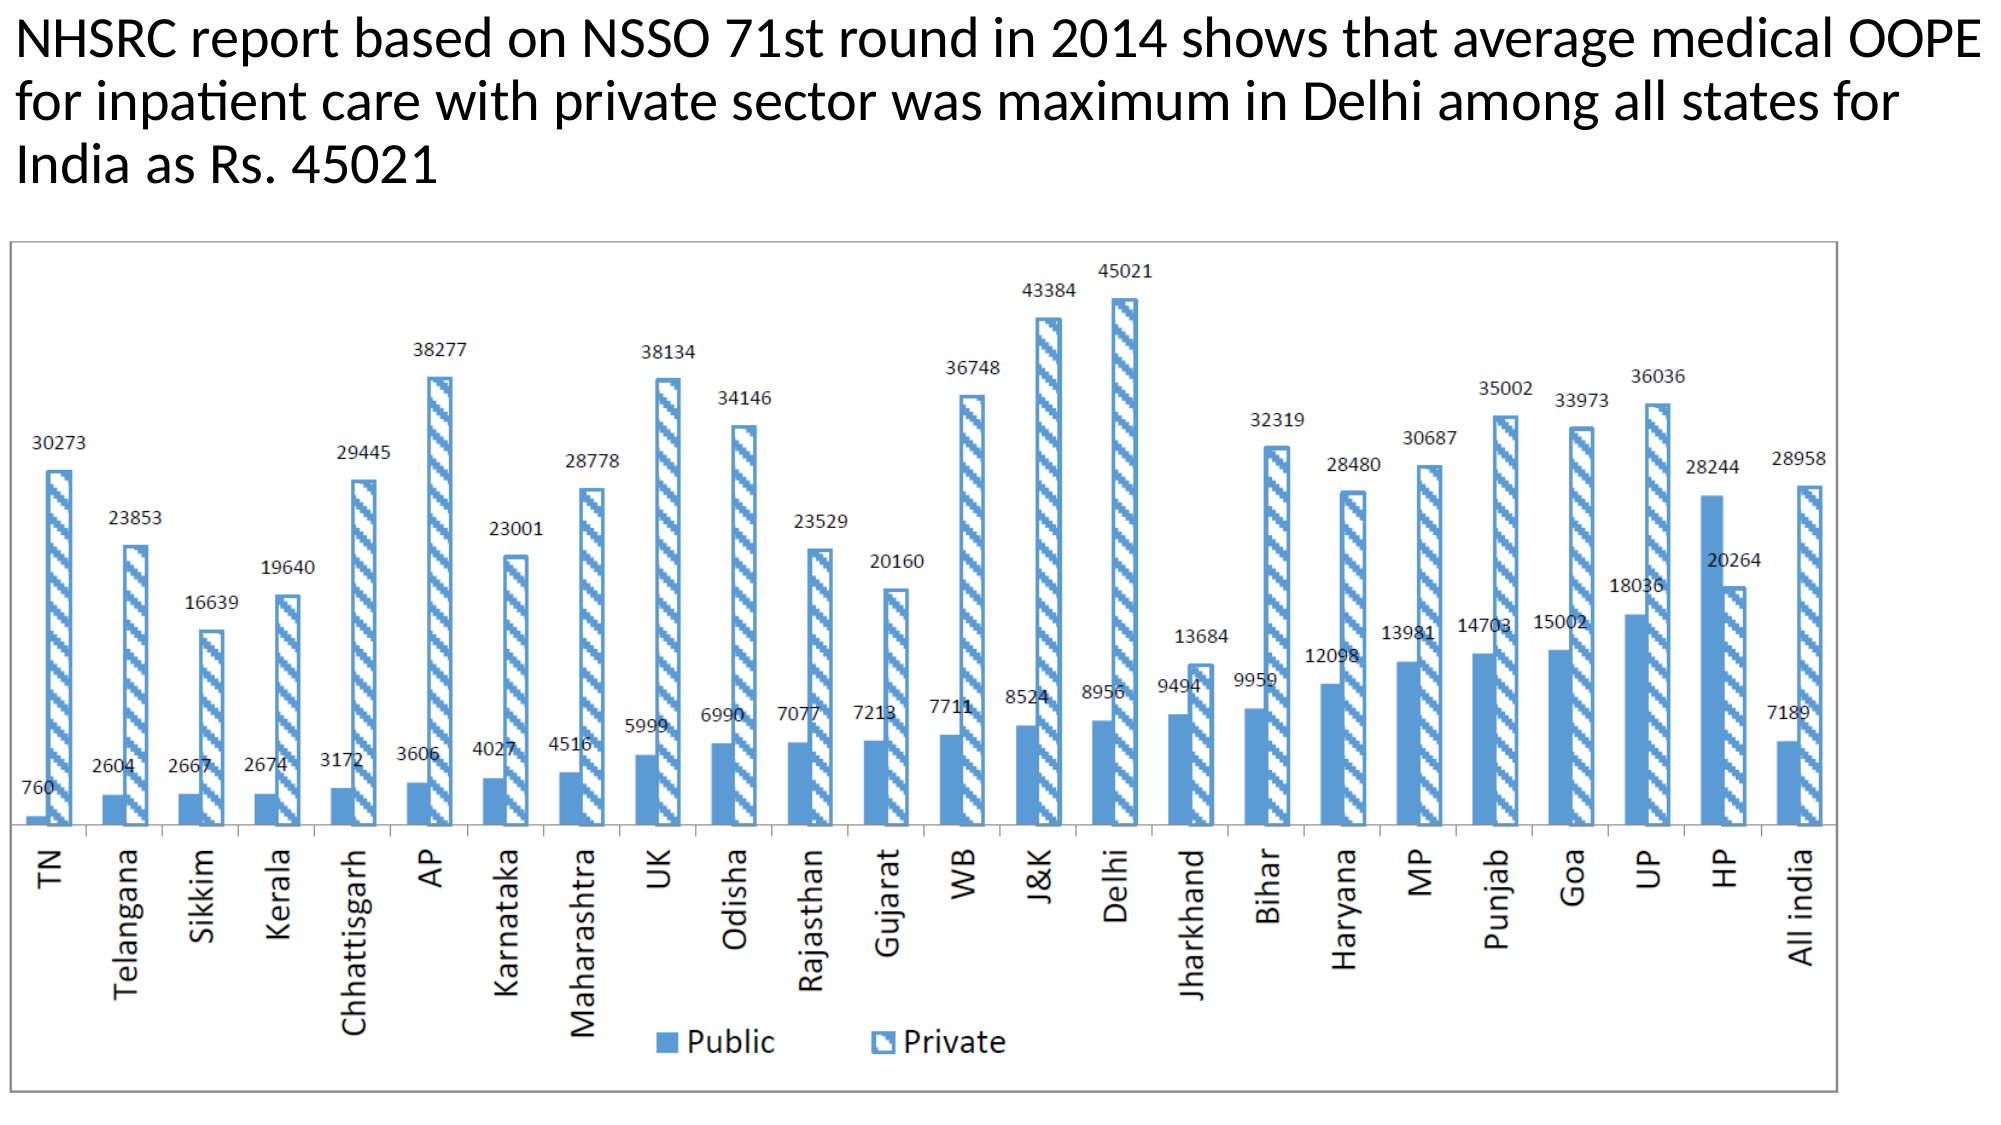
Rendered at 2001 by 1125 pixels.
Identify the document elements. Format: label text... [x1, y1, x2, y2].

picture [0, 228, 1853, 1121]
list NHSRC report based on NSSO 71st round in 2014 shows that average medical OOPE for inpatient care with private sector was maximum in Delhi among all states for India as Rs. 45021 [0, 0, 2000, 229]
